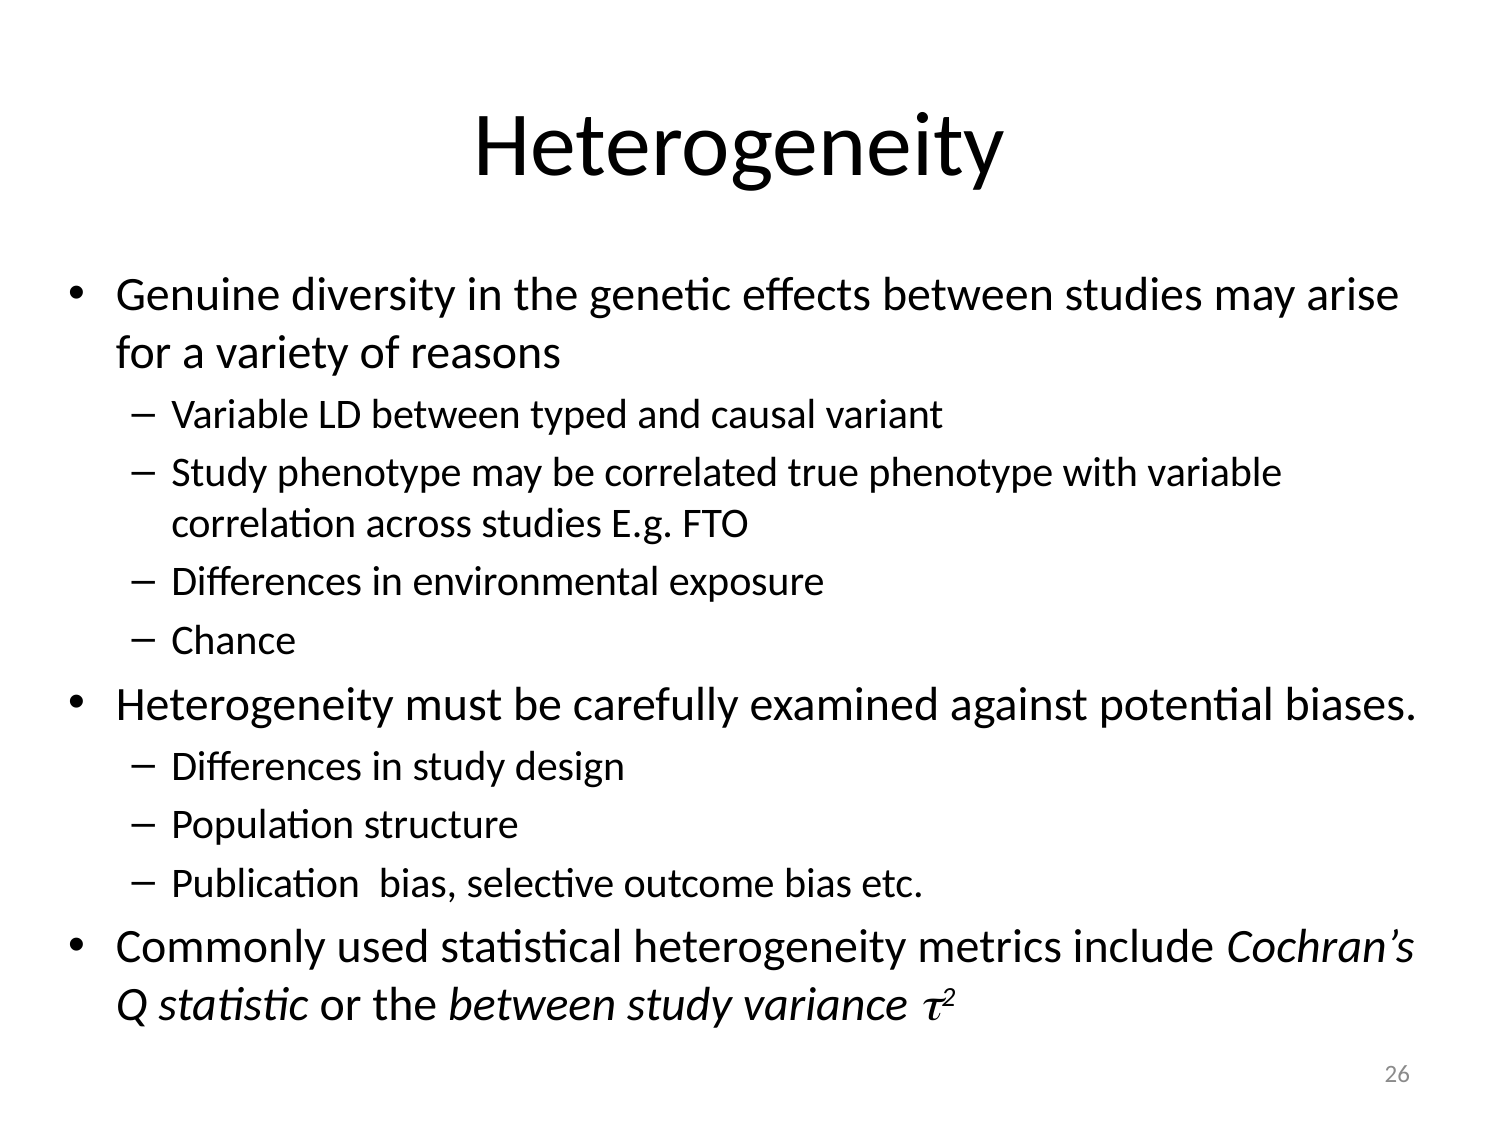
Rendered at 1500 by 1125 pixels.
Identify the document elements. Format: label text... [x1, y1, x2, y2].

title Heterogeneity [75, 45, 1425, 233]
list Genuine diversity in the genetic effects between studies may arise for a variety of reasons Variable LD between typed and causal variant Study phenotype may be correlated true phenotype with variable correlation across studies E.g. FTO Differences in environmental exposure Chance Heterogeneity must be carefully examined against potential biases. Differences in study design Population structure Publication bias, selective outcome bias etc. Commonly used statistical heterogeneity metrics include Cochran’s Q statistic or the between study variance t2 [53, 255, 1447, 1106]
slide_number 26 [1074, 1042, 1425, 1103]
